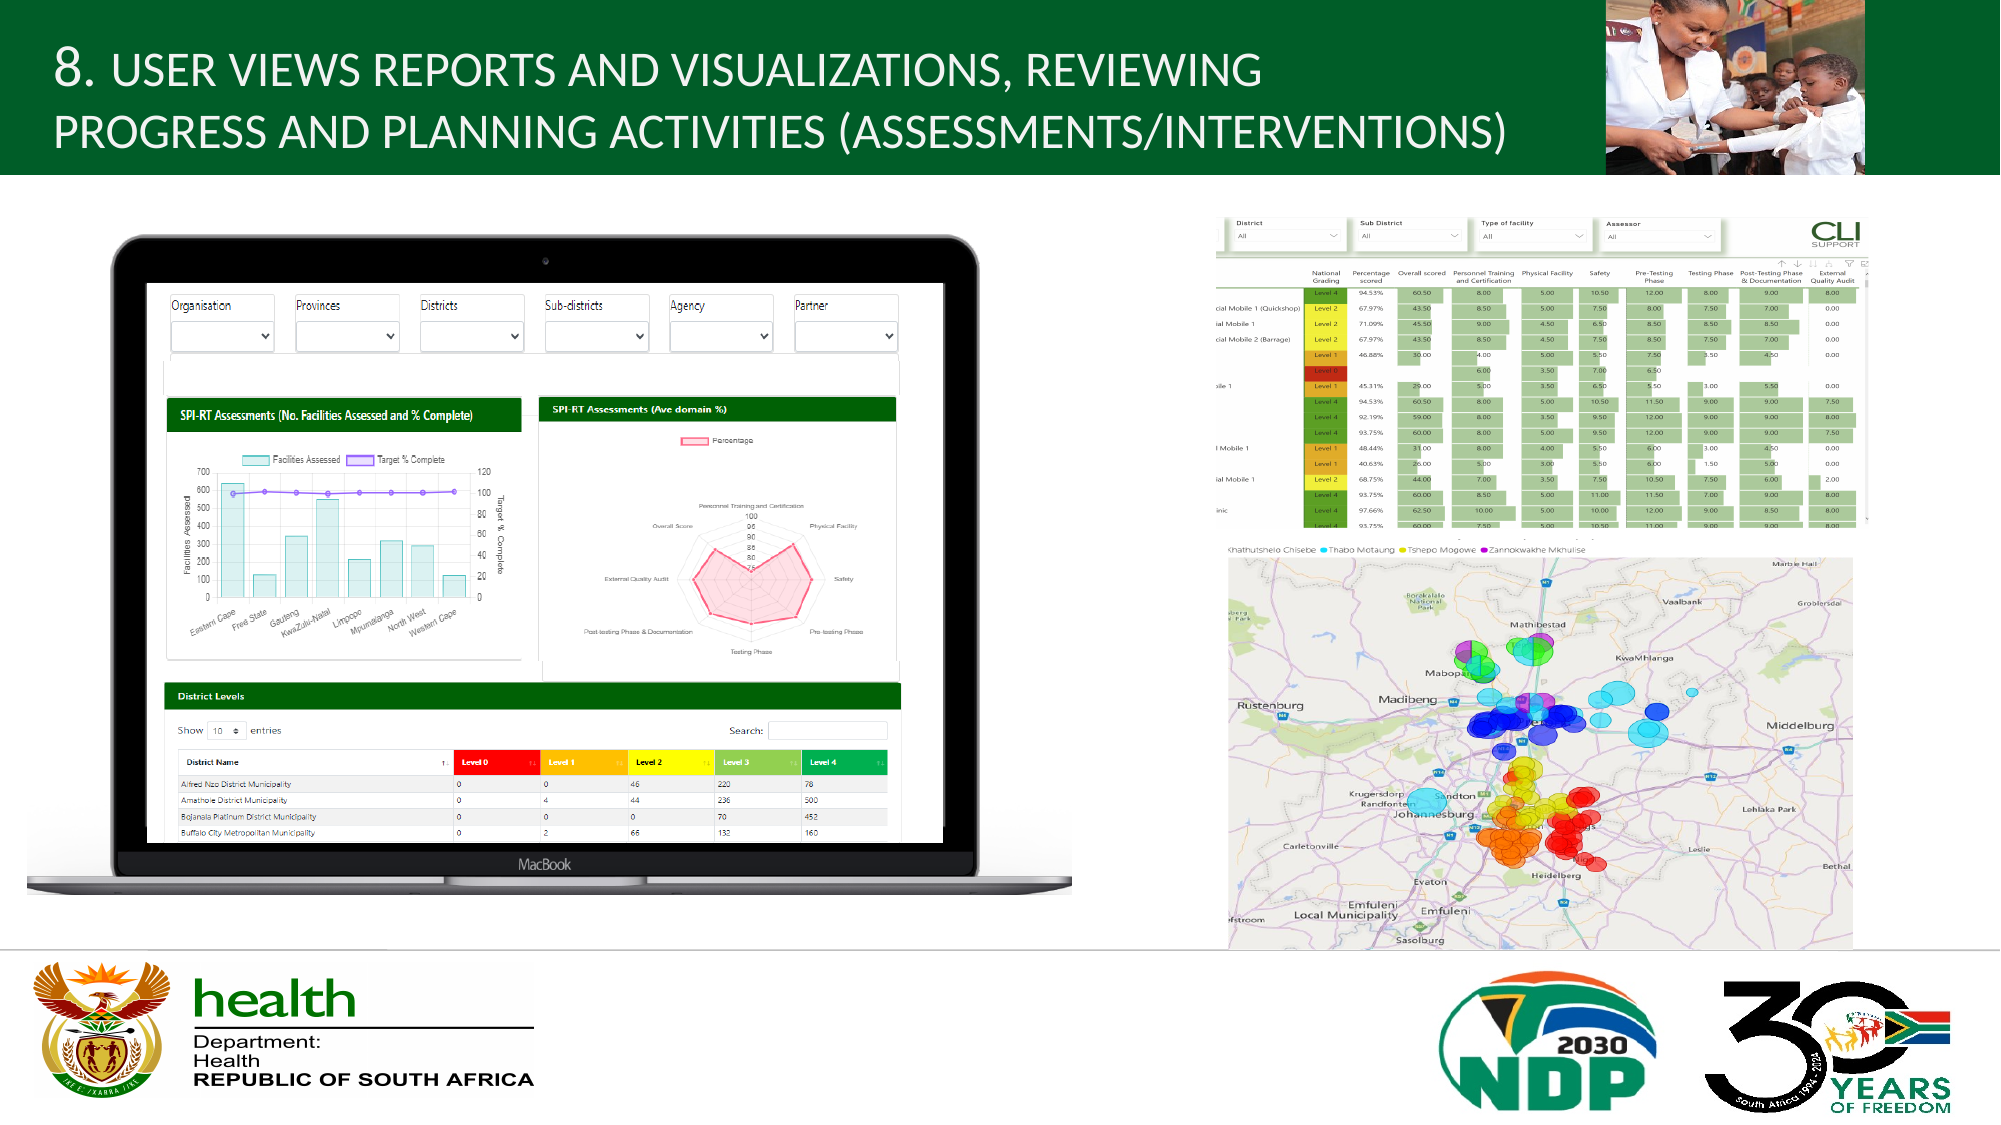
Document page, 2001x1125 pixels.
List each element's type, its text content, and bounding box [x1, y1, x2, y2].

picture [1430, 960, 1977, 1125]
picture [33, 962, 534, 1098]
picture [1228, 538, 1854, 951]
picture [1215, 217, 1869, 529]
picture [1605, 0, 1865, 175]
text_box 8. USER VIEWS REPORTS AND VISUALIZATIONS, REVIEWING PROGRESS AND PLANNING ACTIVITIES (ASSESSMENTS/INTERVENTIONS) [38, 20, 1585, 166]
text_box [27, 230, 1072, 895]
